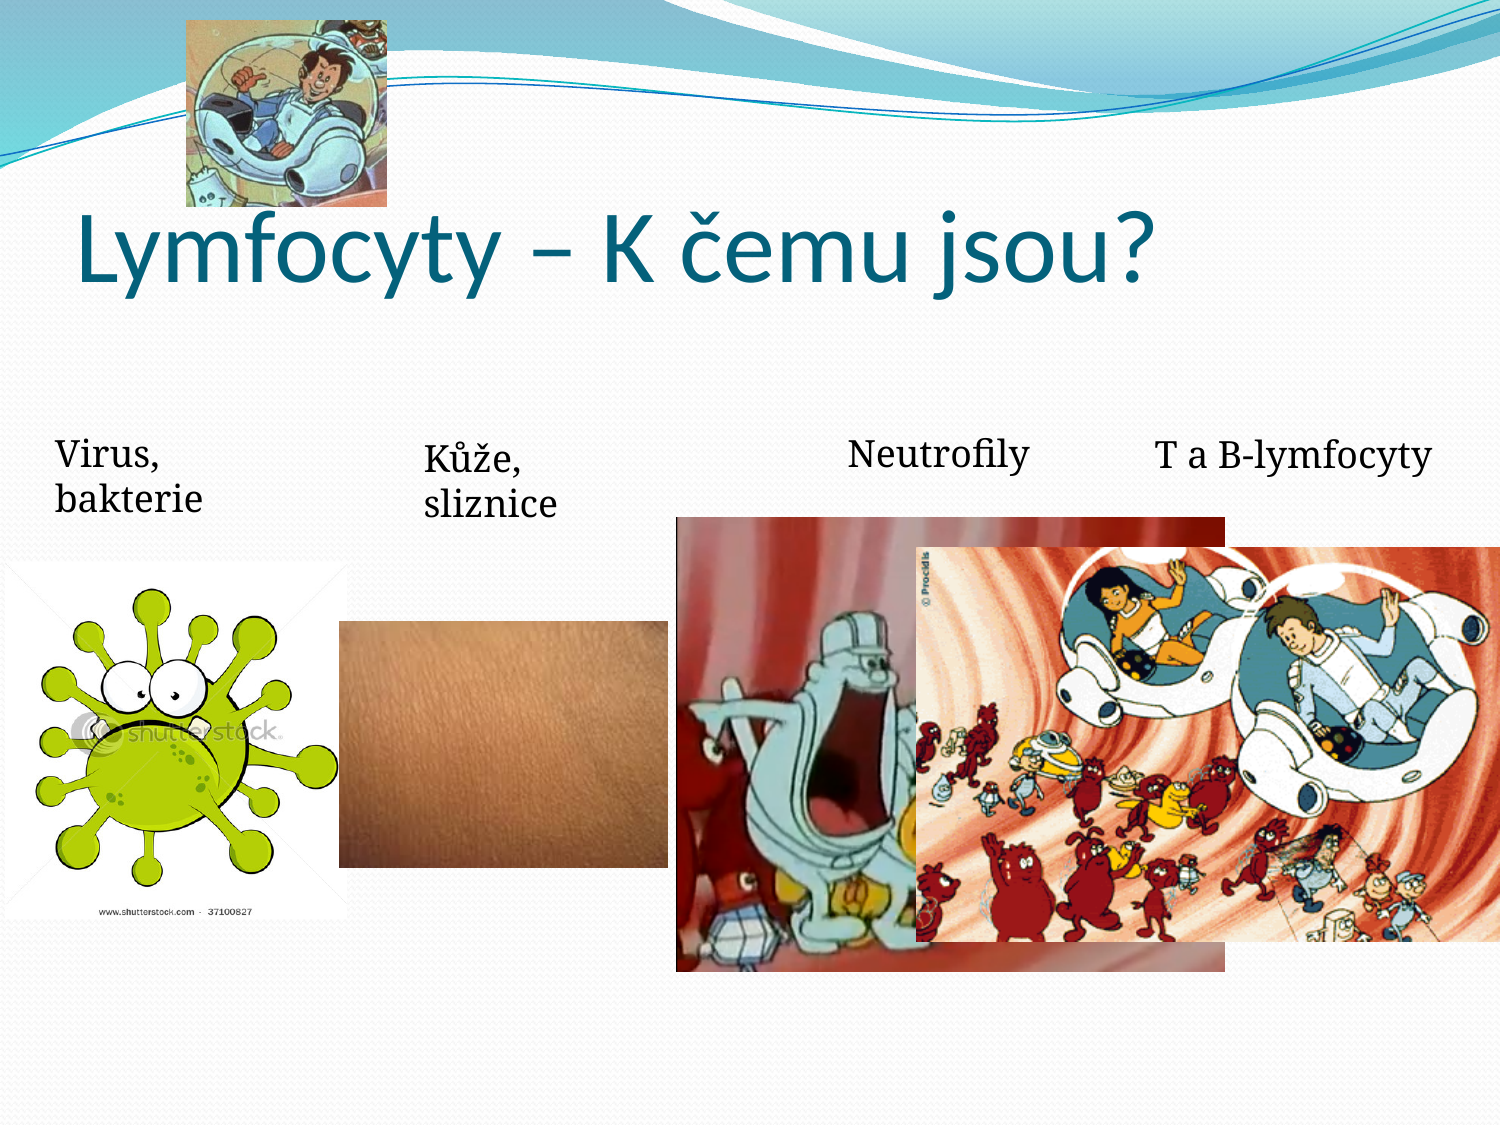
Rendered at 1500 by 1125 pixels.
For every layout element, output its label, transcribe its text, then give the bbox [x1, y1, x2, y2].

picture [185, 20, 387, 207]
text_box T a B-lymfocyty [1139, 423, 1459, 483]
text_box Kůže, sliznice [408, 427, 681, 533]
title Lymfocyty – K čemu jsou? [75, 115, 1425, 303]
text_box Virus, bakterie [40, 422, 312, 528]
text_box Neutrofily [832, 422, 1049, 483]
picture [5, 562, 669, 920]
picture [676, 517, 1500, 972]
